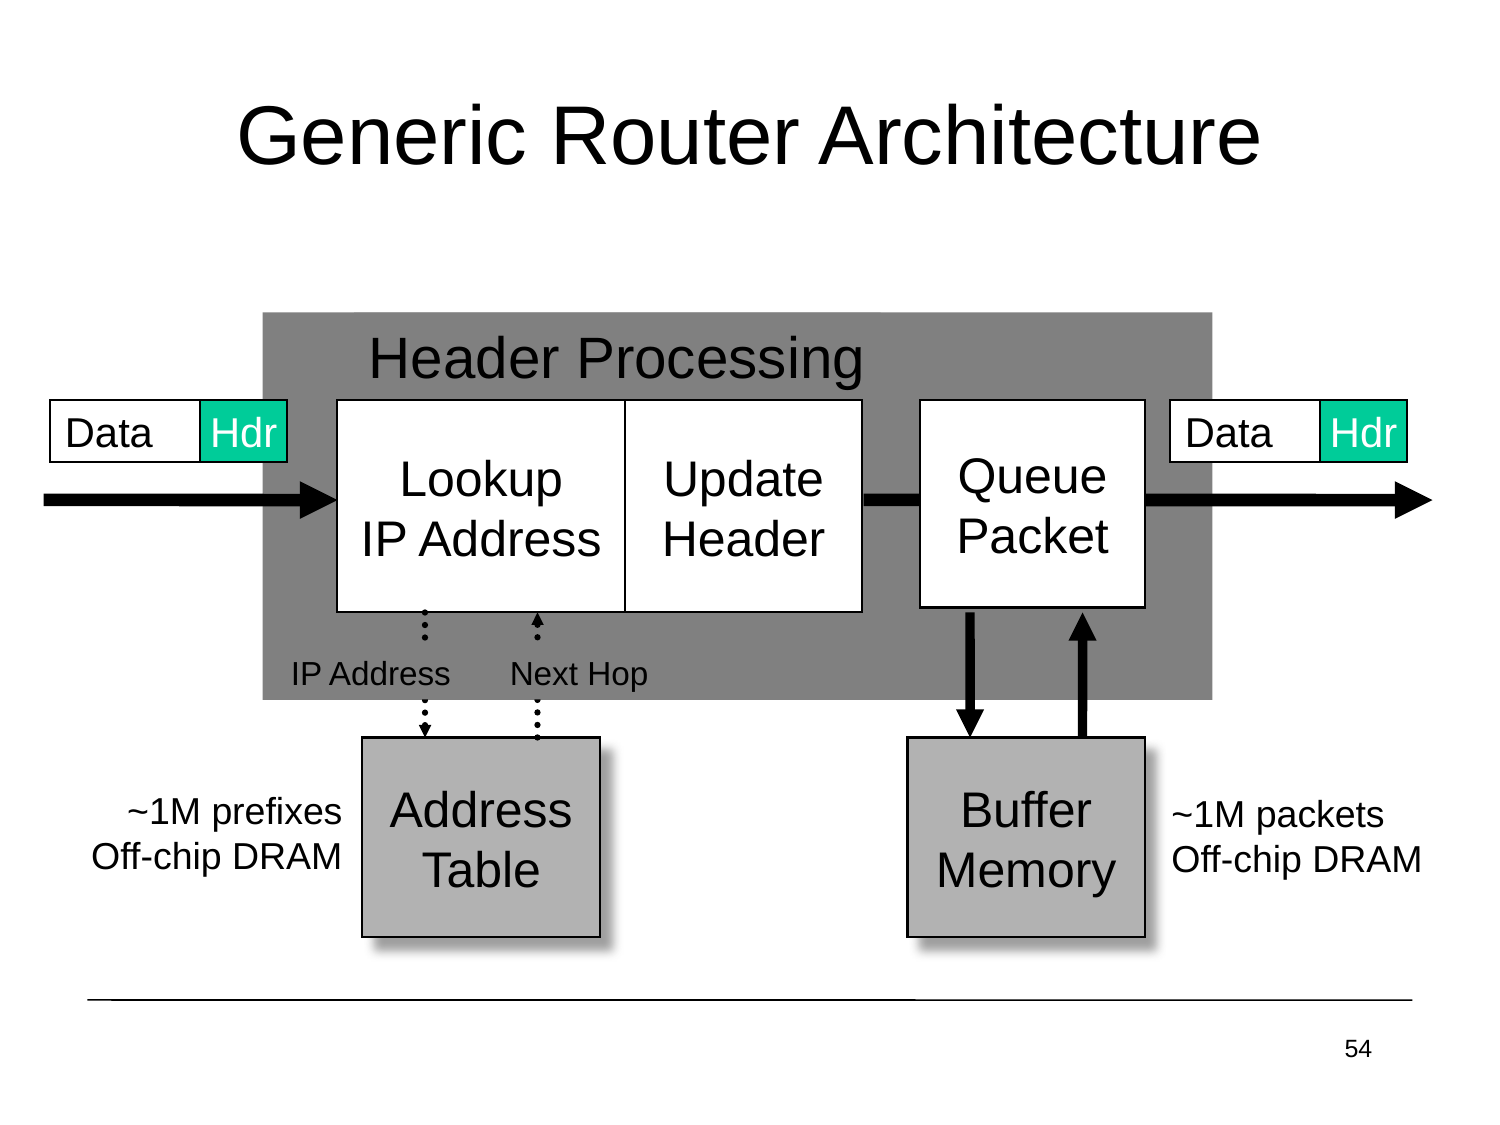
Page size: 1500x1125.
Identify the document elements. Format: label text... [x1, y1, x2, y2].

text_box Update Header [624, 399, 863, 613]
title Generic Router Architecture [112, 37, 1388, 226]
text_box [881, 312, 1213, 398]
text_box Lookup IP Address [337, 399, 624, 610]
text_box ~1M prefixes Off-chip DRAM [76, 779, 269, 885]
text_box ~1M packets Off-chip DRAM [1156, 782, 1438, 887]
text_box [907, 612, 1146, 938]
text_box [666, 507, 1213, 700]
text_box [262, 312, 871, 493]
text_box Queue Packet [920, 509, 1145, 608]
slide_number 54 [1074, 1024, 1388, 1101]
text_box [262, 508, 337, 700]
text_box Header Processing [354, 312, 881, 398]
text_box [869, 399, 1433, 501]
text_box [274, 612, 601, 938]
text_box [493, 612, 665, 738]
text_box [49, 399, 338, 501]
